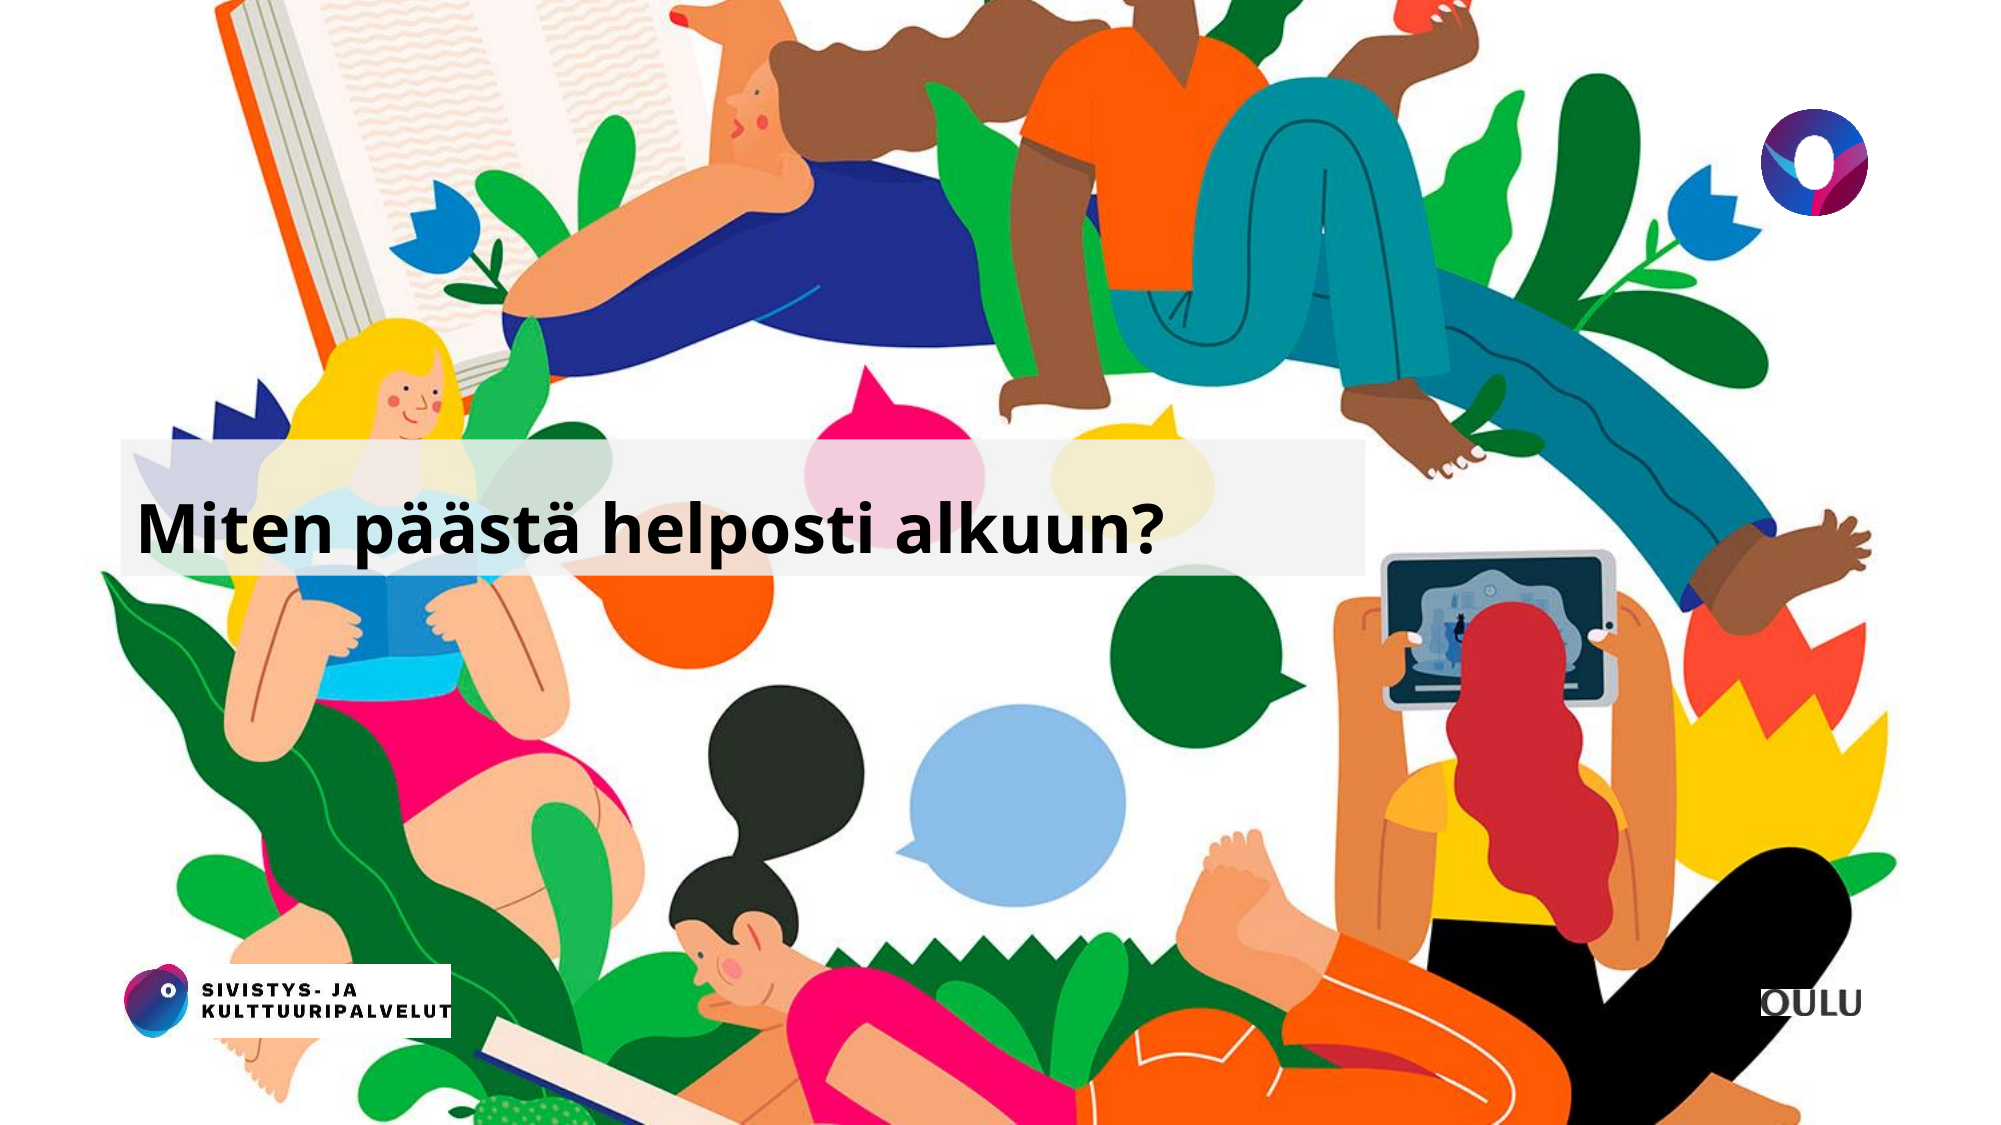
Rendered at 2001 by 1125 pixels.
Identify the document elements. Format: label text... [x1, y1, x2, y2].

picture [0, 0, 2001, 1125]
title Miten päästä helposti alkuun? [120, 439, 1366, 576]
